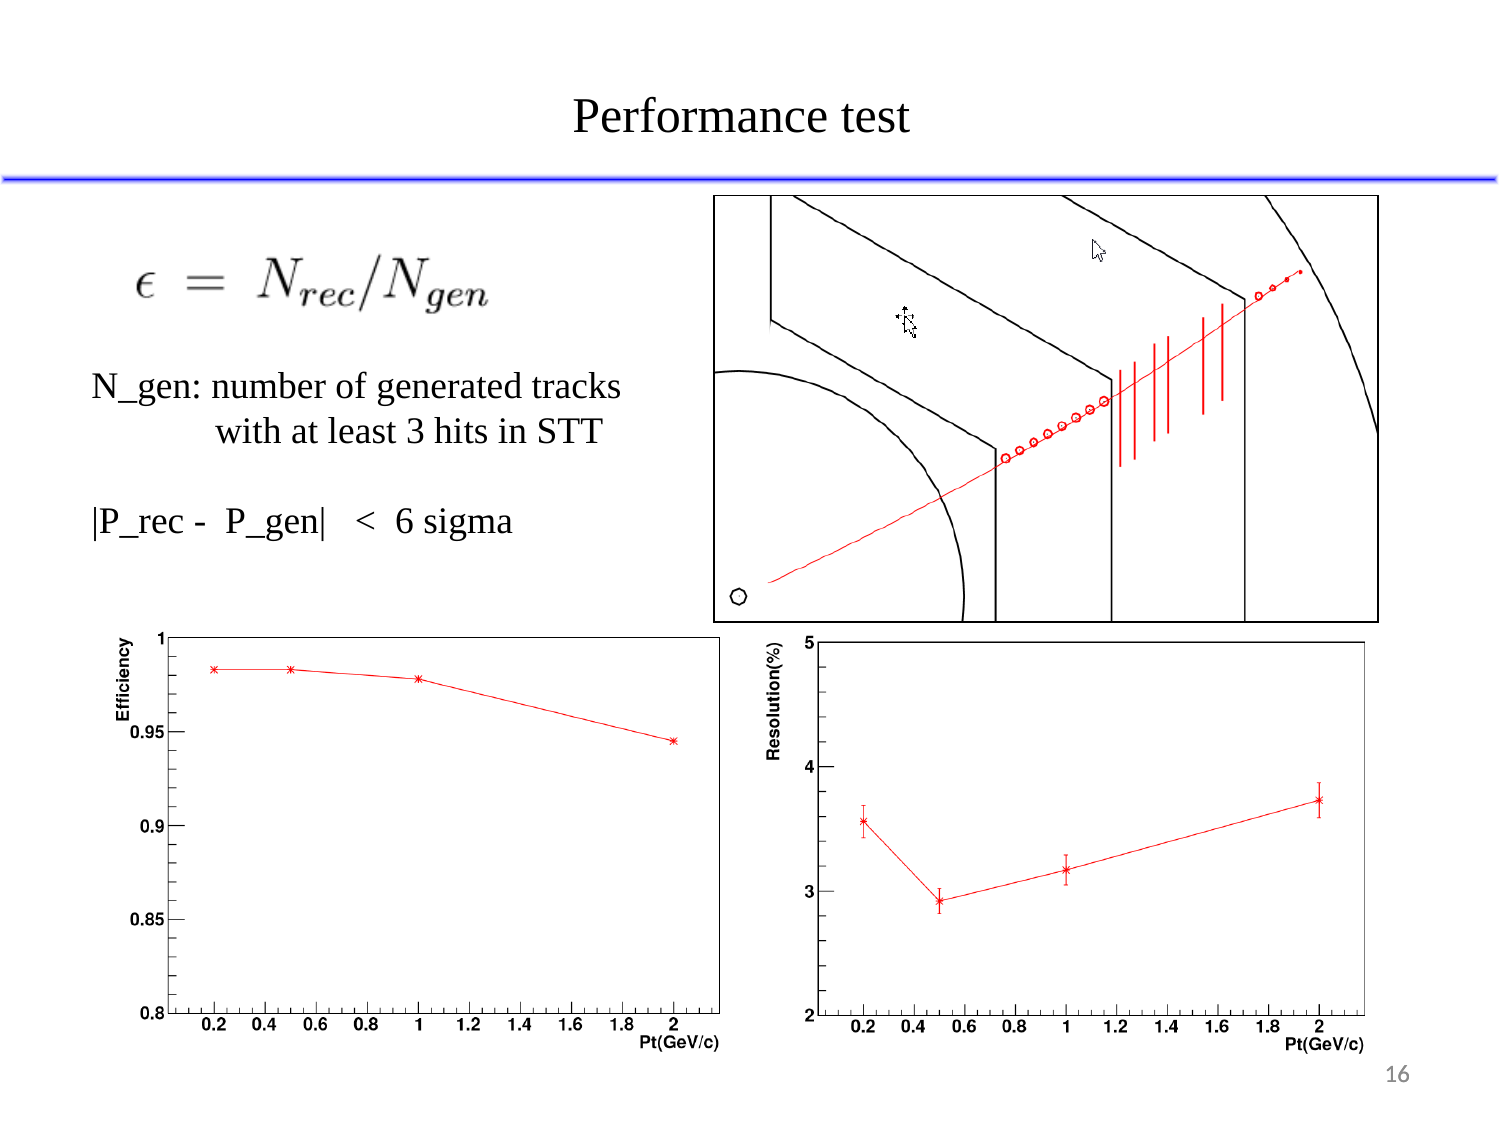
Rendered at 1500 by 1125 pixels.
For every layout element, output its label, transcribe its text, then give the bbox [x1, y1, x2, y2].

text_box Performance test [557, 74, 926, 150]
picture [100, 196, 1378, 1059]
text_box [0, 172, 1500, 185]
picture [749, 625, 1377, 1059]
text_box 16 [1074, 1042, 1425, 1103]
text_box N_gen: number of generated tracks with at least 3 hits in STT |P_rec - P_gen| < 6 sigma [76, 353, 668, 549]
picture [123, 243, 490, 318]
